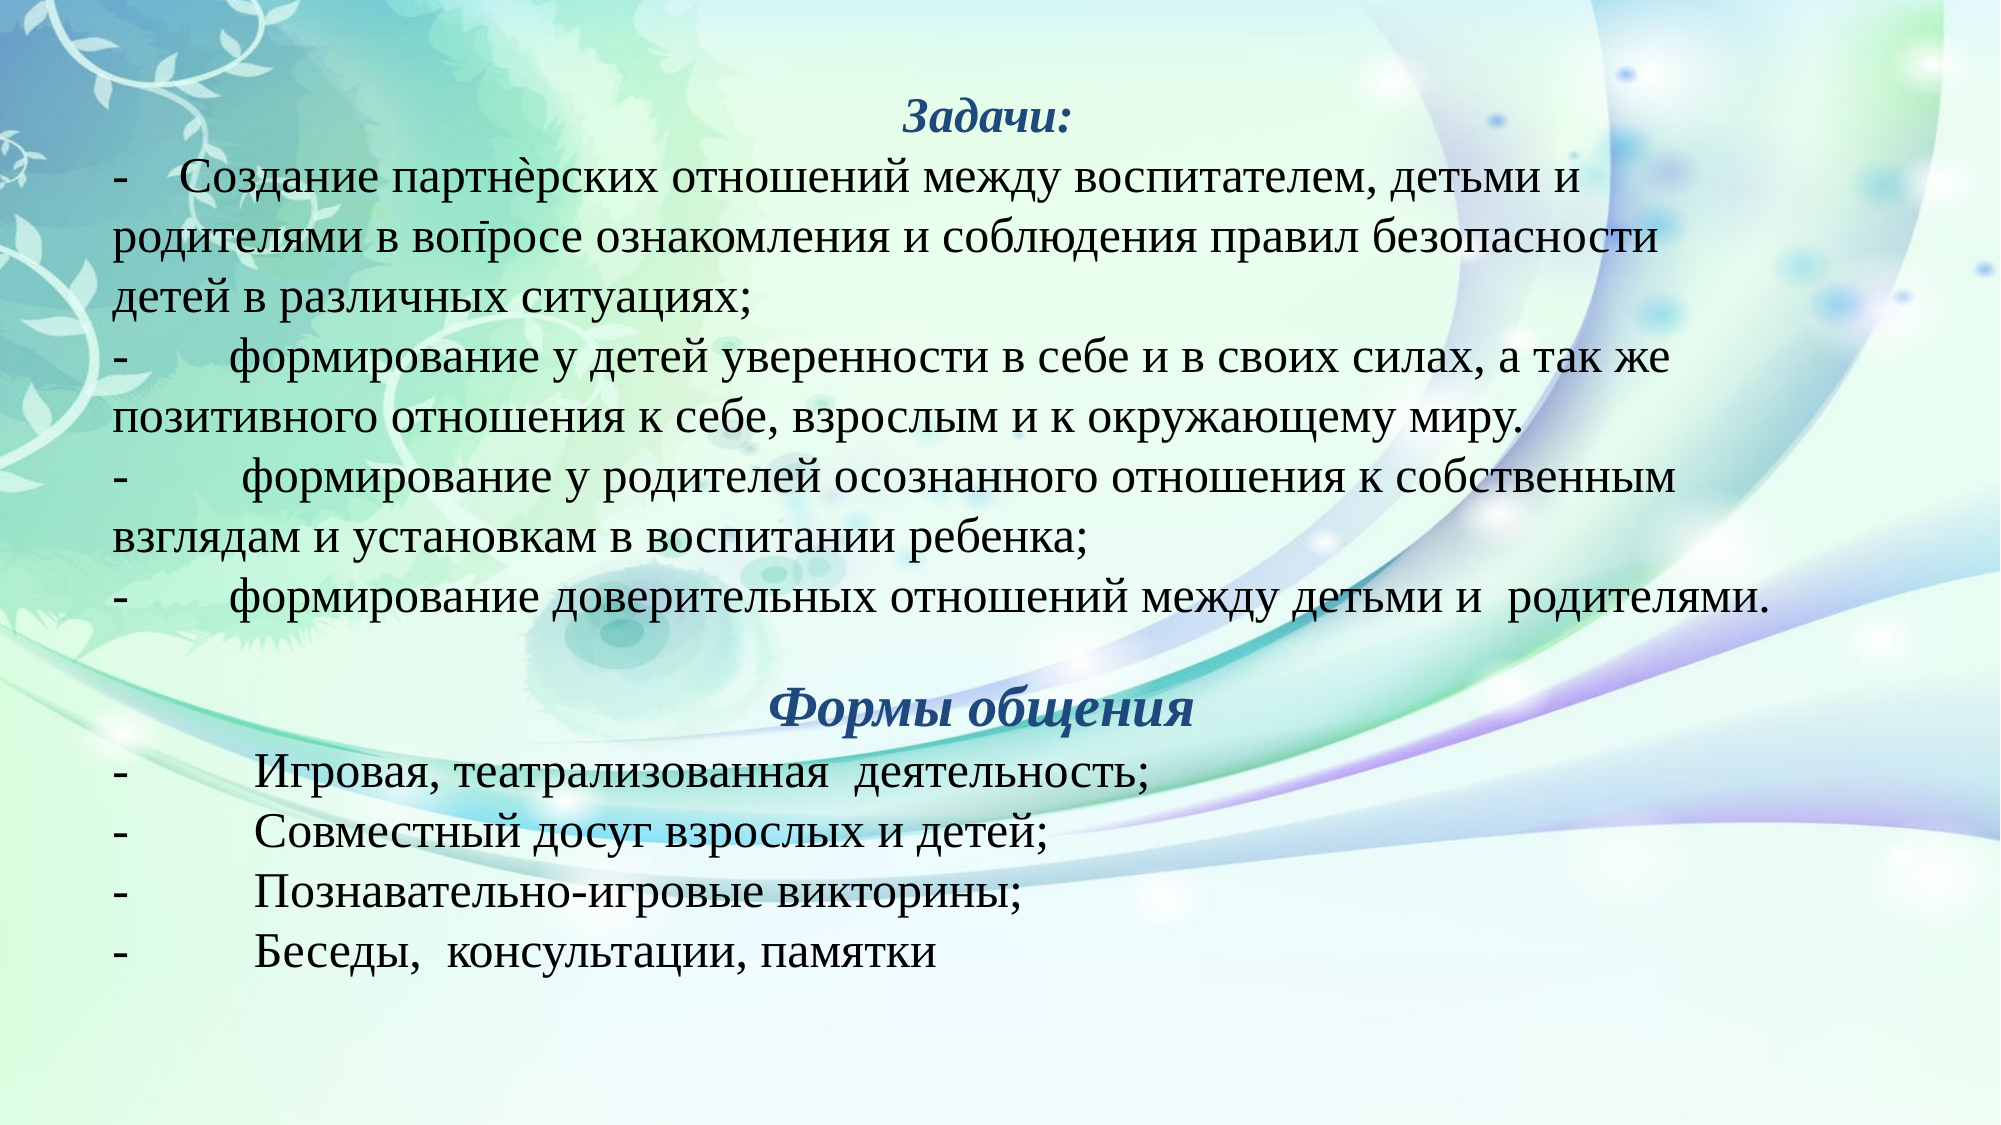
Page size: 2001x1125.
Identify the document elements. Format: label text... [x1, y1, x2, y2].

text_box - [464, 188, 1465, 248]
text_box Задачи: - Создание партнѐрских отношений между воспитателем, детьми и родителями в вопросе ознакомления и соблюдения правил безопасности детей в различных ситуациях; - формирование у детей уверенности в себе и в своих силах, а так же позитивного отношения к себе, взрослым и к окружающему миру. - формирование у родителей осознанного отношения к собственным взглядам и установкам в воспитании ребенка; - формирование доверительных отношений между детьми и родителями. Формы общения - Игровая, театрализованная деятельность; - Совместный досуг взрослых и детей; - Познавательно-игровые викторины; - Беседы, консультации, памятки [97, 75, 1881, 1031]
picture [0, 0, 2001, 1125]
